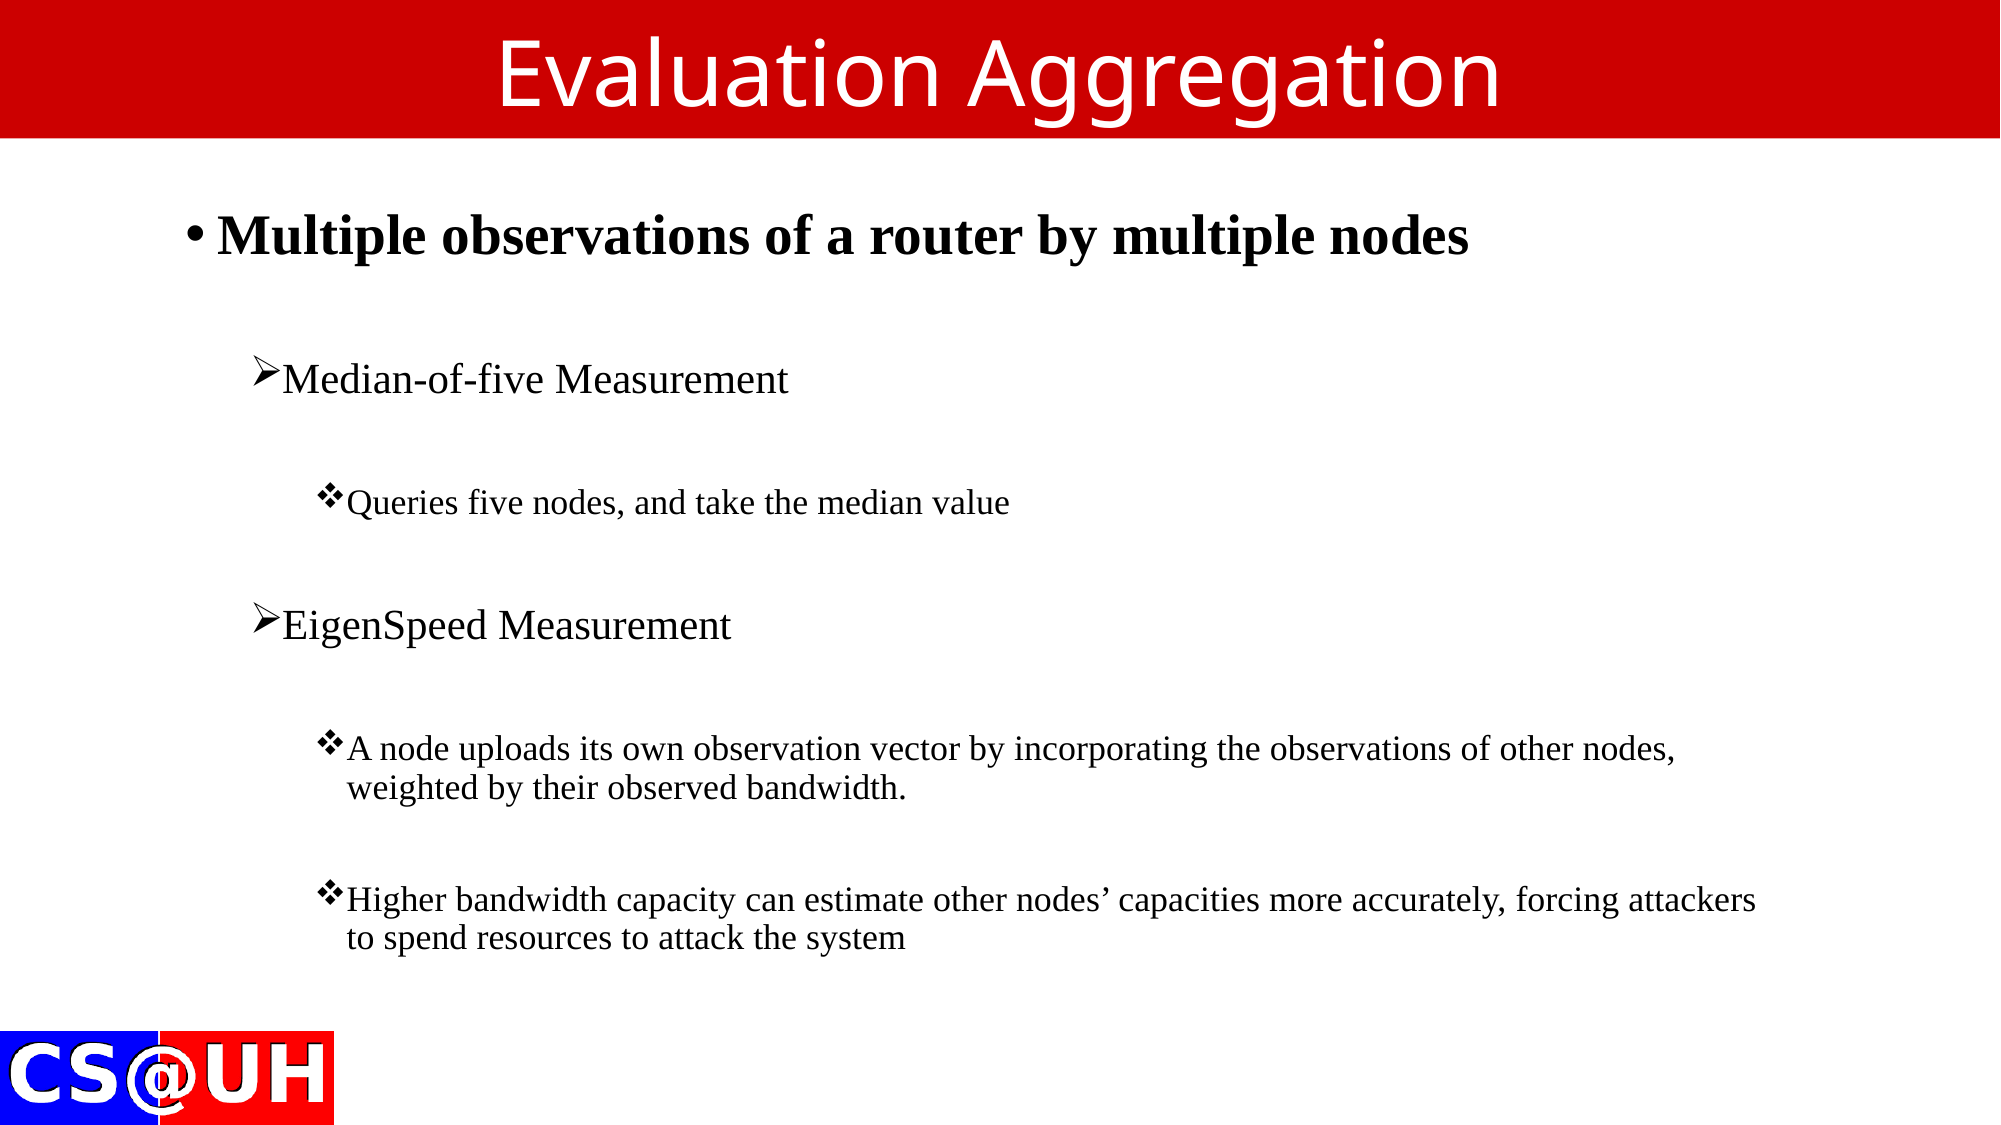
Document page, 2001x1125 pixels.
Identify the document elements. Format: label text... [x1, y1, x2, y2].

picture [0, 1031, 334, 1125]
text_box [170, 199, 1808, 972]
text_box Evaluation Aggregation [0, 0, 2000, 139]
